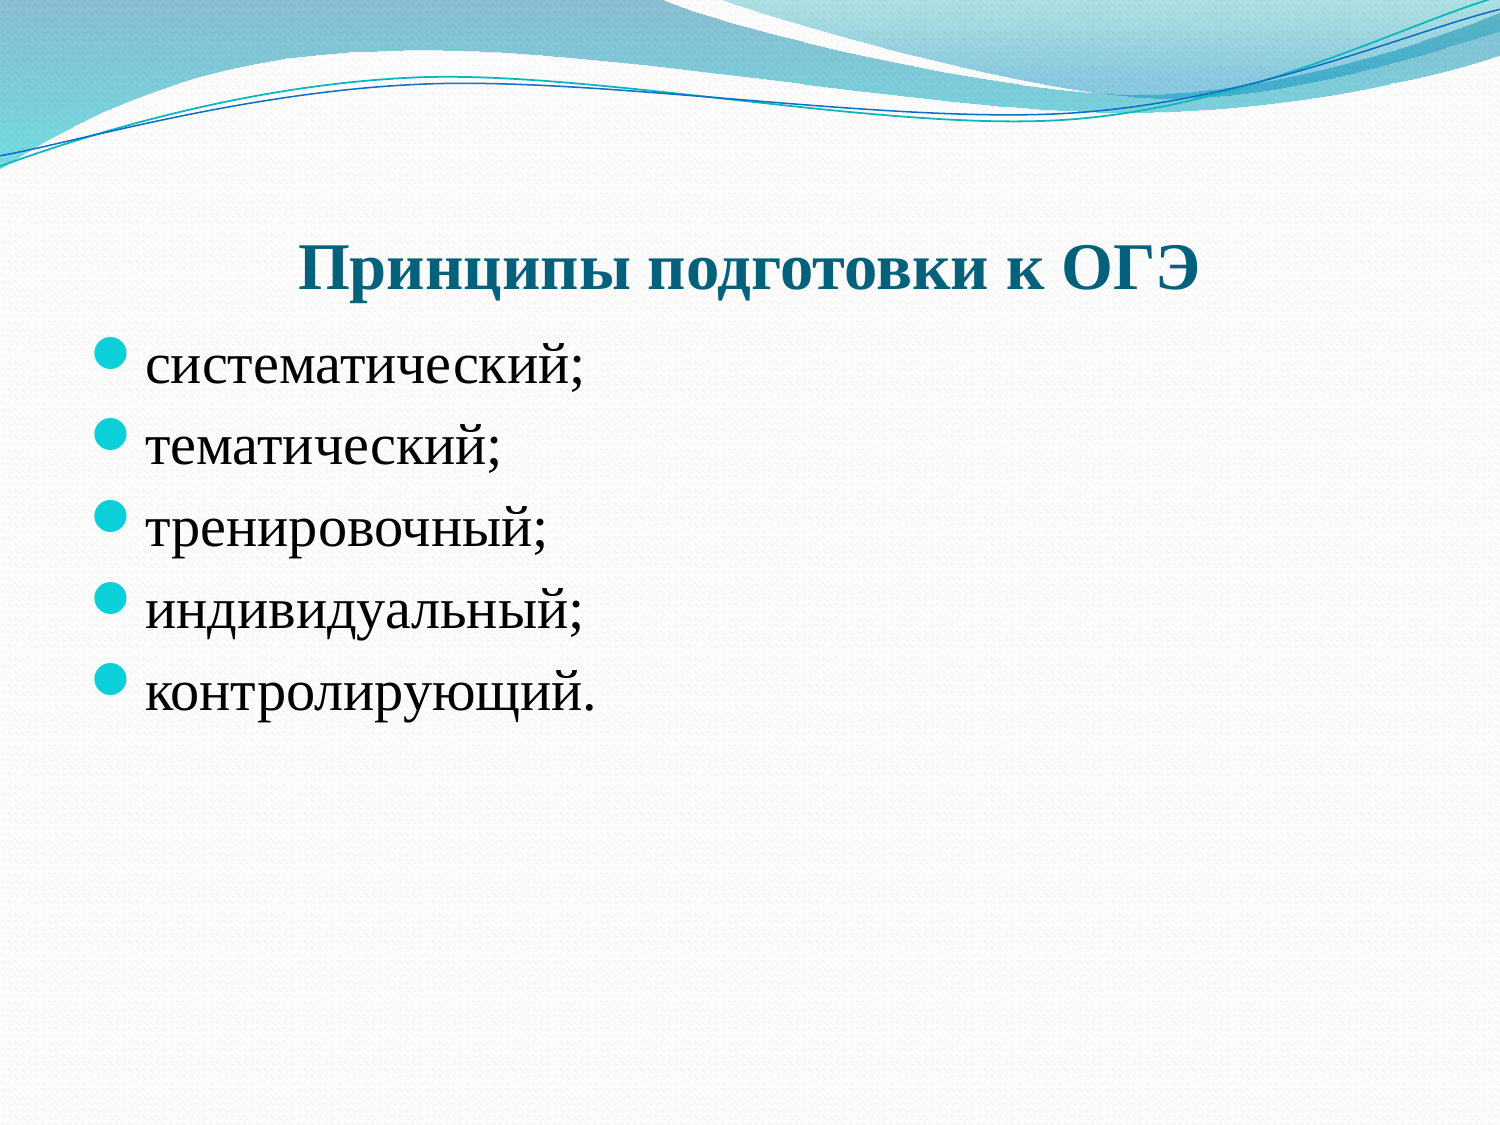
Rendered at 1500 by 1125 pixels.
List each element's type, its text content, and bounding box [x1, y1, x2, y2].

list систематический; тематический; тренировочный; индивидуальный; контролирующий. [75, 317, 1425, 1038]
title Принципы подготовки к ОГЭ [75, 115, 1425, 303]
